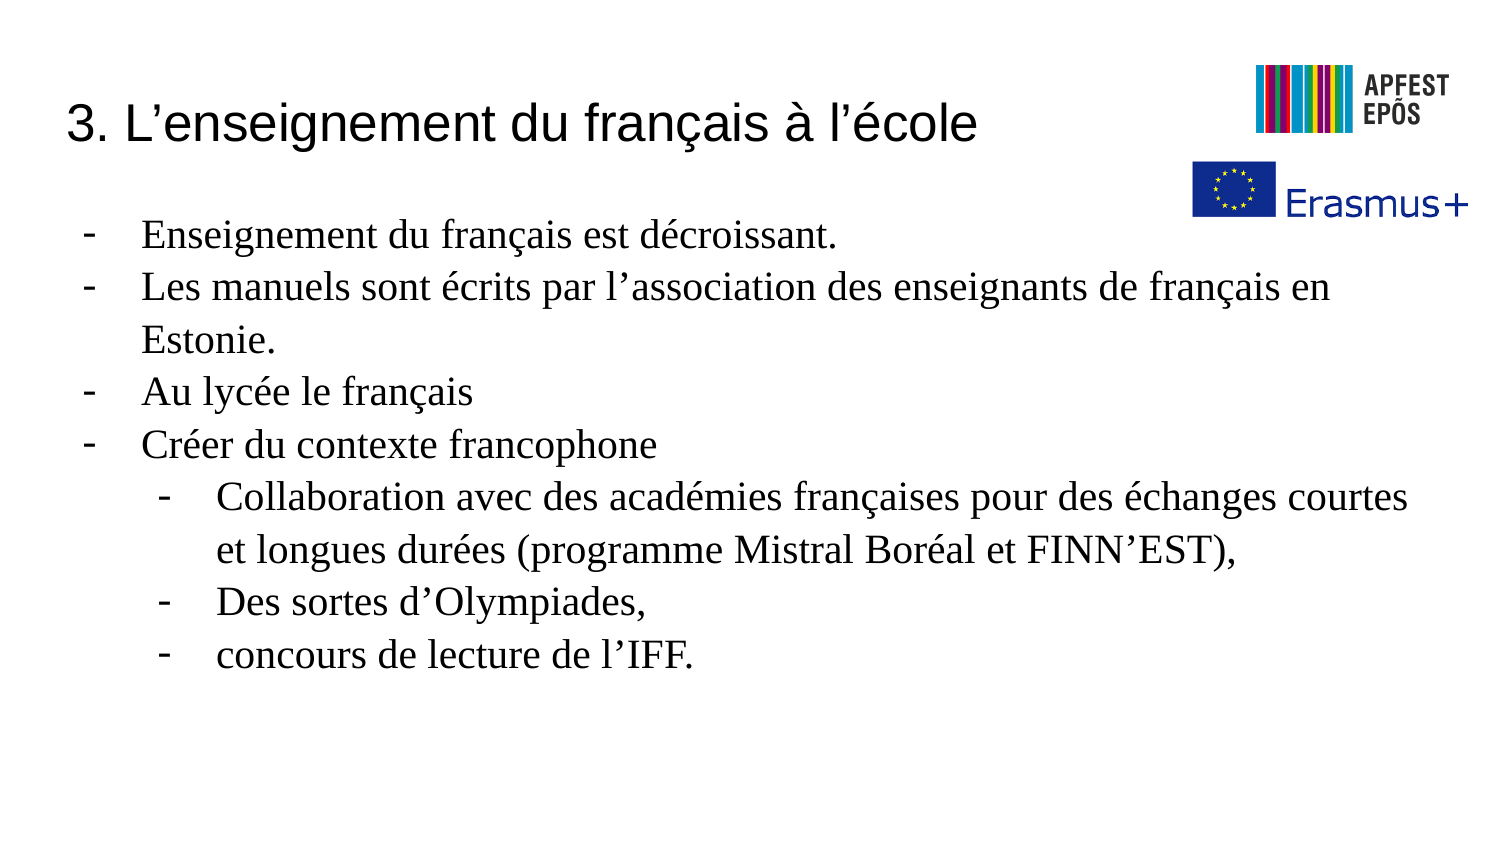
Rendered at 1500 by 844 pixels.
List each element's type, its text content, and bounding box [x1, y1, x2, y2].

picture [1353, 65, 1450, 133]
picture [1265, 65, 1291, 133]
picture [1176, 144, 1484, 234]
picture [1308, 65, 1339, 133]
title 3. L’enseignement du français à l’école [51, 72, 1262, 167]
list Enseignement du français est décroissant. Les manuels sont écrits par l’association des enseignants de français en Estonie. Au lycée le français Créer du contexte francophone Collaboration avec des académies françaises pour des échanges courtes et longues durées (programme Mistral Boréal et FINN’EST), Des sortes d’Olympiades, concours de lecture de l’IFF. [51, 189, 1449, 750]
